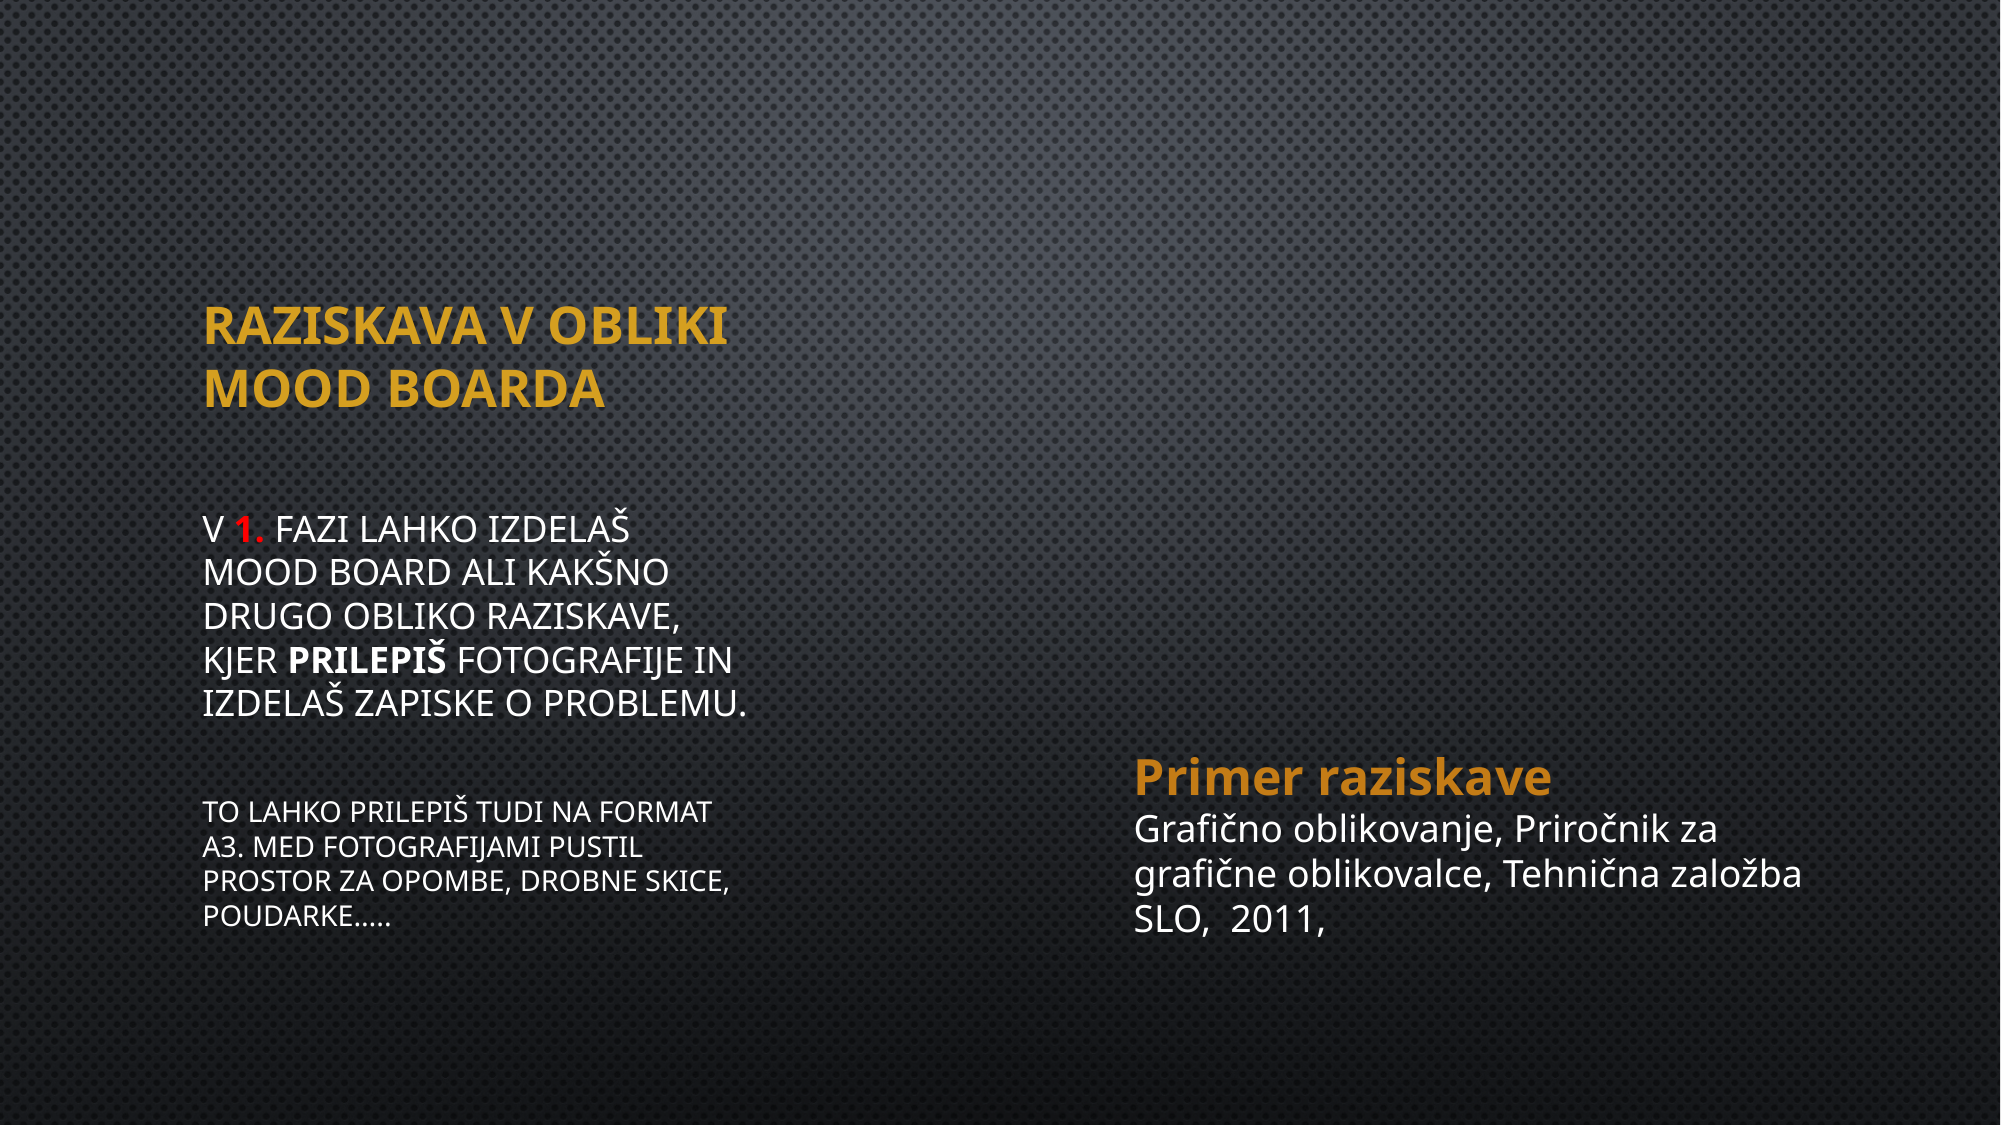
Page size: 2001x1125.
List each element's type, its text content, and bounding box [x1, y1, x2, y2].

title Raziskava v obliki mood boarda [187, 262, 770, 487]
list V 1. FAZI LAHKO IZDELAŠ MOOD BOARD ALI KAKŠNO DRUGO OBLIKO RAZISKAVE, KJER PRILEPIŠ FOTOGRAFIJE IN IZDELAŠ ZAPISKE O PROBLEMU. To lahko prilepiš tudi na format A3. Med fotografijami pustil prostor za opombe, drobne skice, poudarke….. [187, 487, 770, 950]
text_box Primer raziskave Grafično oblikovanje, Priročnik za grafične oblikovalce, Tehnična založba SLO, 2011, [1118, 737, 1876, 948]
